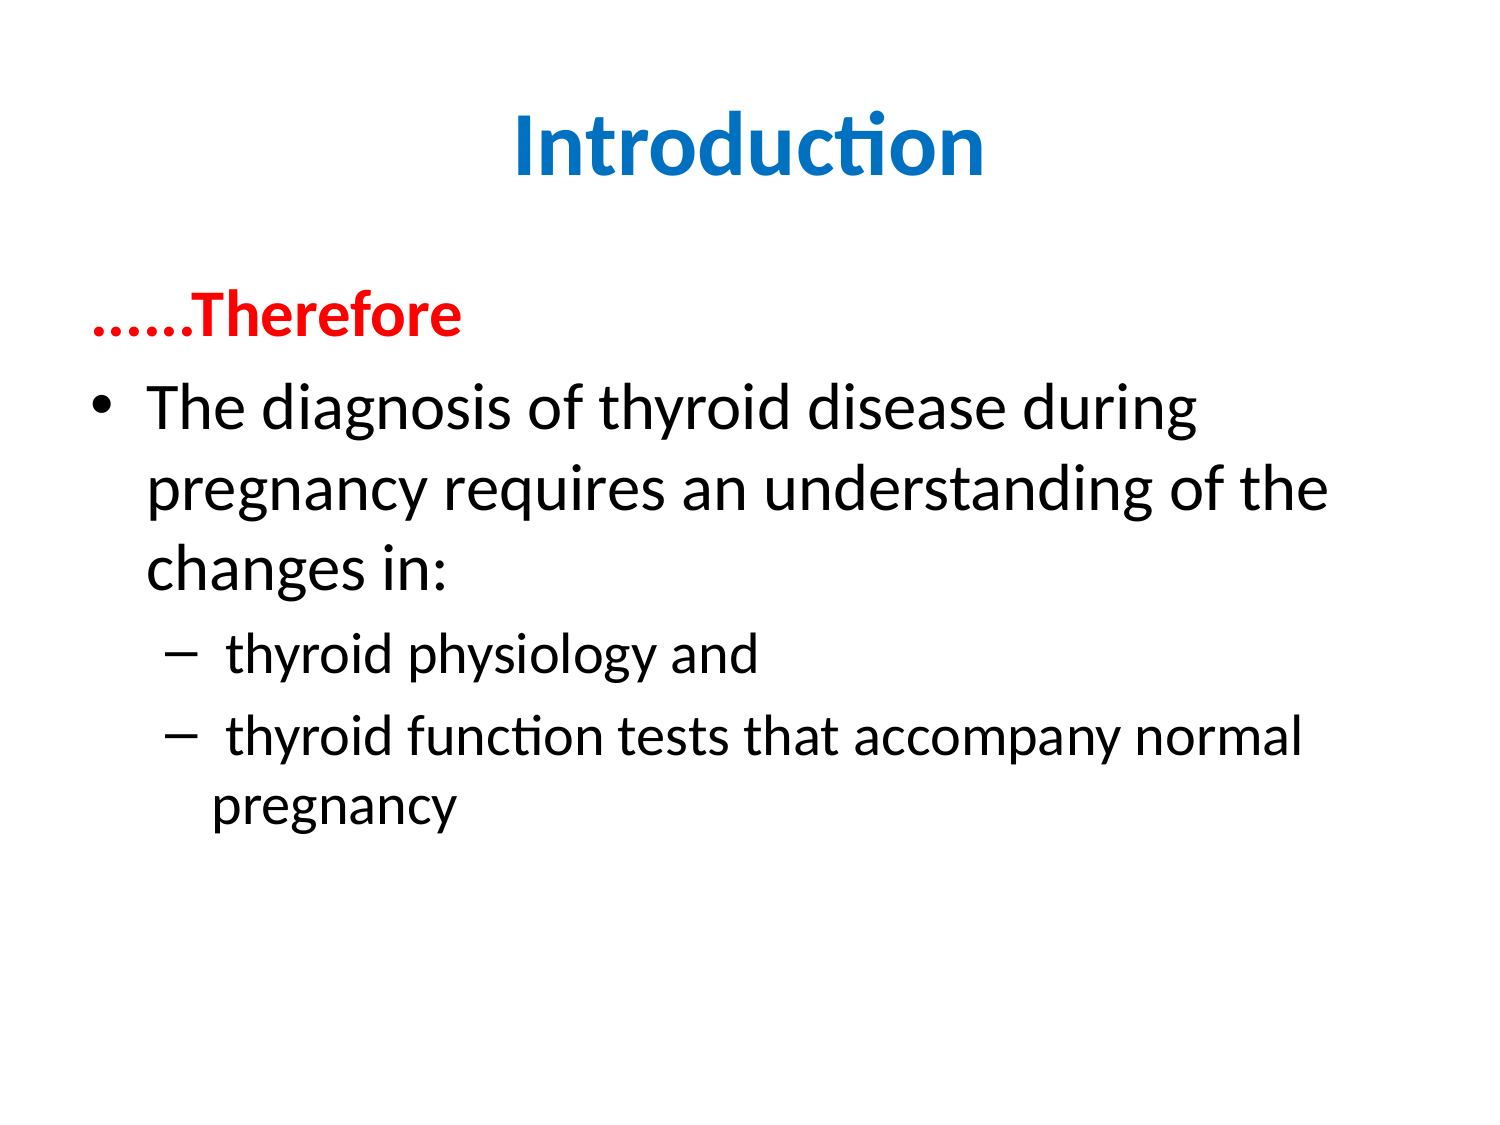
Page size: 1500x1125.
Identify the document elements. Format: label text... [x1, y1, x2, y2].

title Introduction [75, 45, 1425, 233]
list ......Therefore The diagnosis of thyroid disease during pregnancy requires an understanding of the changes in: thyroid physiology and thyroid function tests that accompany normal pregnancy [75, 262, 1425, 1005]
